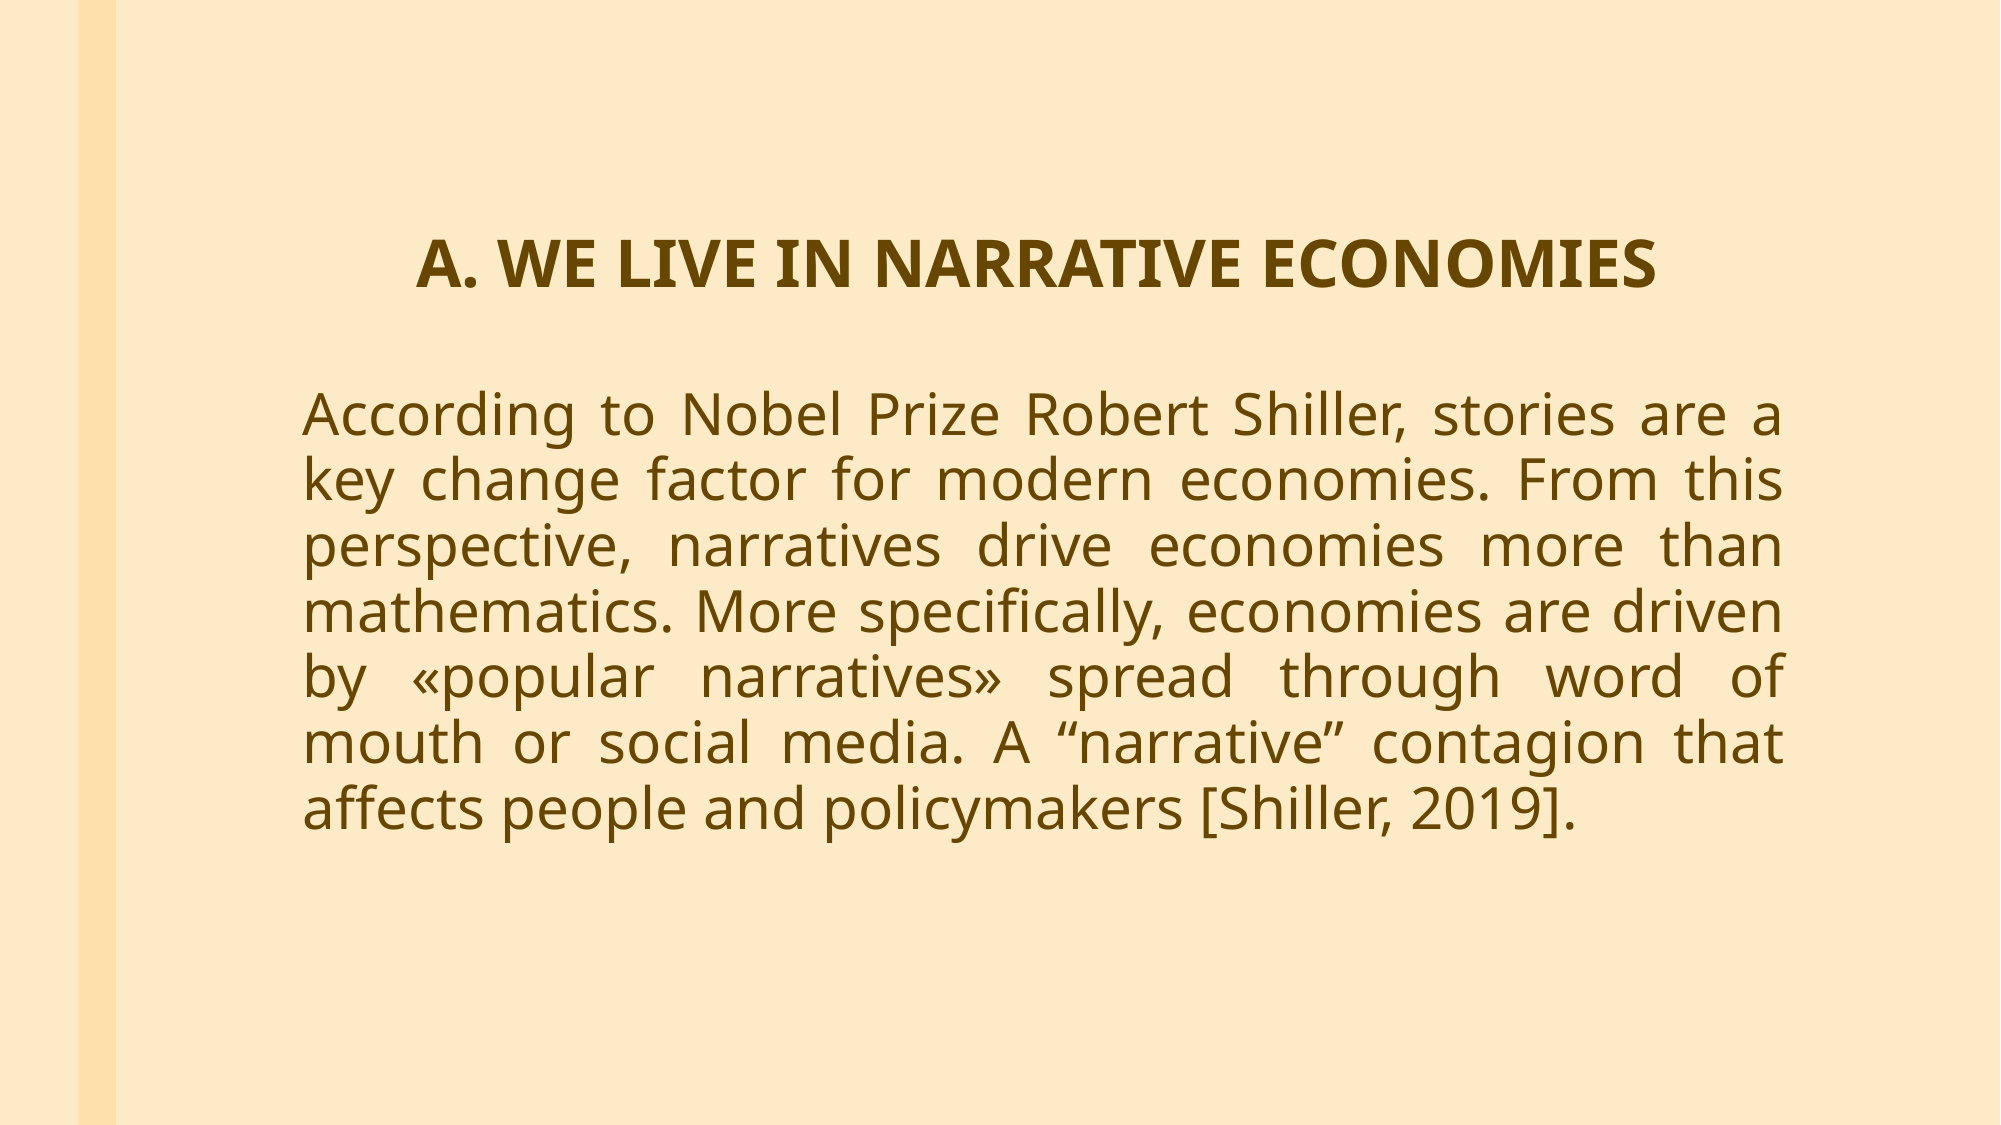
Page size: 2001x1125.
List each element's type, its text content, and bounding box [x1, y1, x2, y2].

title A. WE LIVE IN NARRATIVE ECONOMIES [392, 223, 1683, 375]
list According to Nobel Prize Robert Shiller, stories are a key change factor for modern economies. From this perspective, narratives drive economies more than mathematics. More specifically, economies are driven by «popular narratives» spread through word of mouth or social media. A “narrative” contagion that affects people and policymakers [Shiller, 2019]. [225, 375, 1800, 963]
